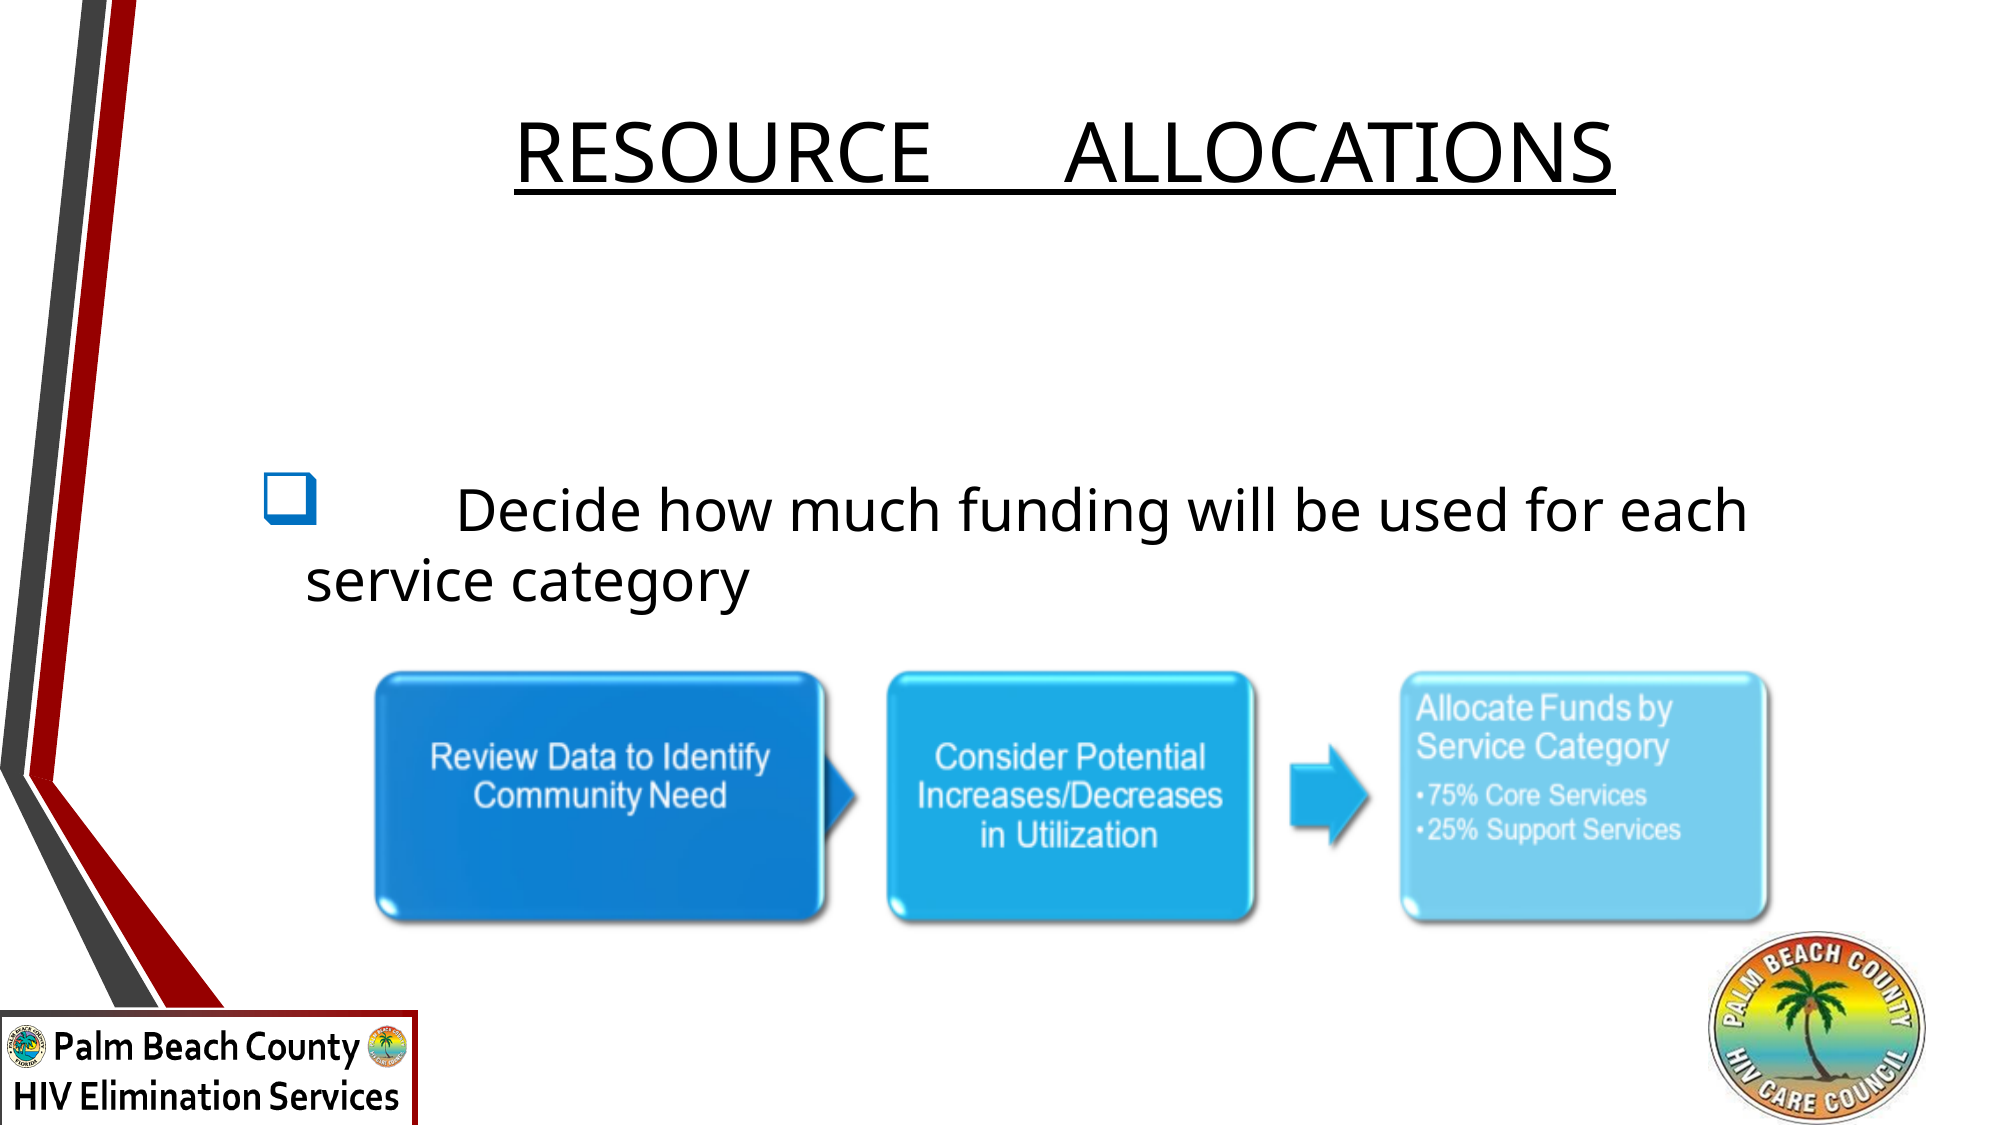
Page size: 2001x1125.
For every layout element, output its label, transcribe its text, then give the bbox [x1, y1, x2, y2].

list Decide how much funding will be used for each service category [243, 300, 1887, 950]
picture [0, 1007, 422, 1125]
title RESOURCE ALLOCATIONS [243, 5, 1887, 293]
picture [325, 622, 1926, 1125]
